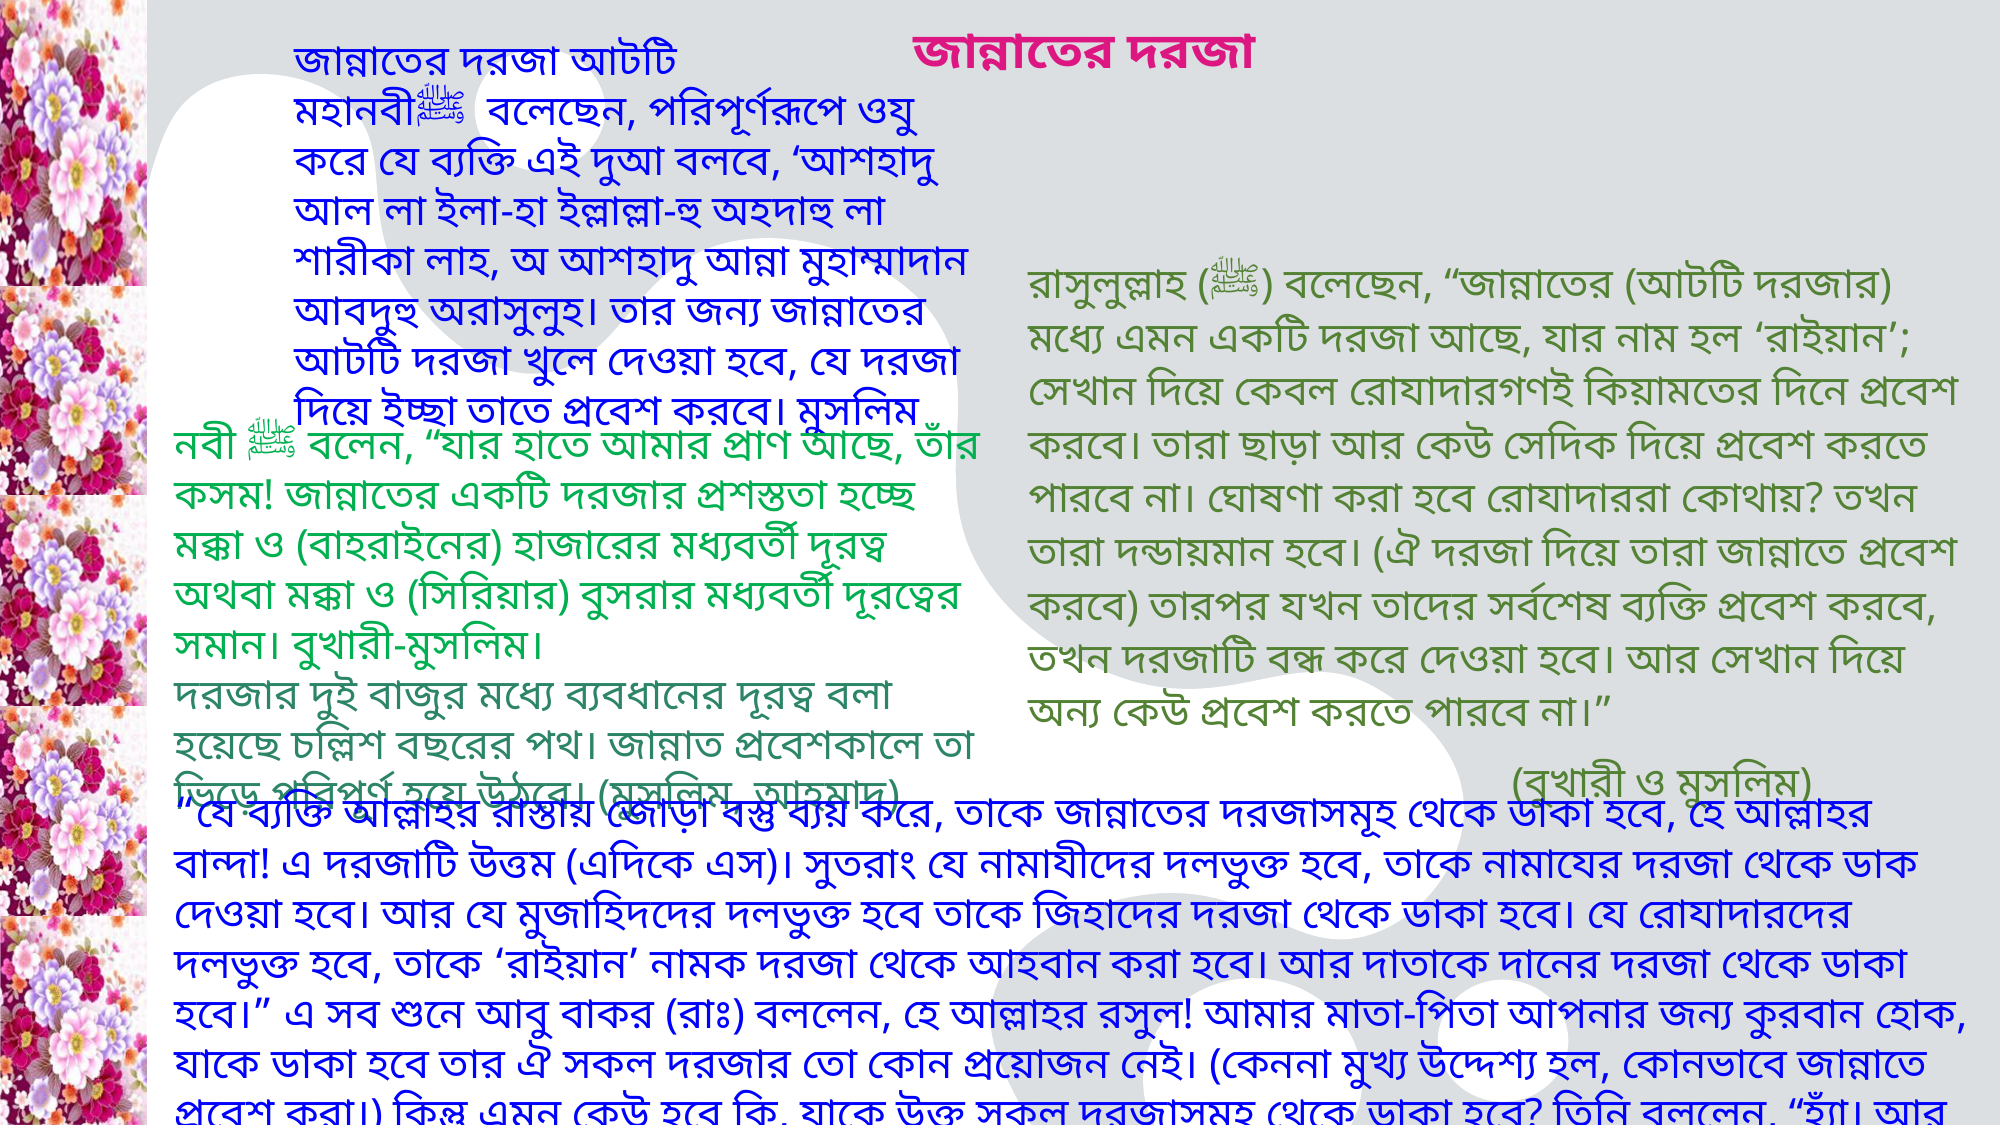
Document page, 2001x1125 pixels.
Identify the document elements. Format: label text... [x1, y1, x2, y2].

text_box নবী ﷺ বলেন, “যার হাতে আমার প্রাণ আছে, তাঁর কসম! জান্নাতের একটি দরজার প্রশস্ততা হচ্ছে মক্কা ও (বাহরাইনের) হাজারের মধ্যবর্তী দূরত্ব অথবা মক্কা ও (সিরিয়ার) বুসরার মধ্যবর্তী দূরত্বের সমান। বুখারী-মুসলিম। দরজার দুই বাজুর মধ্যে ব্যবধানের দূরত্ব বলা হয়েছে চল্লিশ বছরের পথ। জান্নাত প্রবেশকালে তা ভিড়ে পরিপূর্ণ হয়ে উঠবে। (মুসলিম, আহমাদ) [160, 410, 1000, 778]
text_box “যে ব্যক্তি আল্লাহর রাস্তায় জোড়া বস্তু ব্যয় করে, তাকে জান্নাতের দরজাসমূহ থেকে ডাকা হবে, হে আল্লাহর বান্দা! এ দরজাটি উত্তম (এদিকে এস)। সুতরাং যে নামাযীদের দলভুক্ত হবে, তাকে নামাযের দরজা থেকে ডাক দেওয়া হবে। আর যে মুজাহিদদের দলভুক্ত হবে তাকে জিহাদের দরজা থেকে ডাকা হবে। যে রোযাদারদের দলভুক্ত হবে, তাকে ‘রাইয়ান’ নামক দরজা থেকে আহবান করা হবে। আর দাতাকে দানের দরজা থেকে ডাকা হবে।” এ সব শুনে আবু বাকর (রাঃ) বললেন, হে আল্লাহর রসুল! আমার মাতা-পিতা আপনার জন্য কুরবান হোক, যাকে ডাকা হবে তার ঐ সকল দরজার তো কোন প্রয়োজন নেই। (কেননা মুখ্য উদ্দেশ্য হল, কোনভাবে জান্নাতে প্রবেশ করা।) কিন্তু এমন কেউ হবে কি, যাকে উক্ত সকল দরজাসমূহ থেকে ডাকা হবে? তিনি বললেন, “হ্যাঁ। আর আশা করি, তুমি তাদের দলভুক্ত হবে।” (বুখারী ও মুসলিম)। [160, 778, 1983, 1125]
text_box রাসুলুল্লাহ (ﷺ) বলেছেন, “জান্নাতের (আটটি দরজার) মধ্যে এমন একটি দরজা আছে, যার নাম হল ‘রাইয়ান’; সেখান দিয়ে কেবল রোযাদারগণই কিয়ামতের দিনে প্রবেশ করবে। তারা ছাড়া আর কেউ সেদিক দিয়ে প্রবেশ করতে পারবে না। ঘোষণা করা হবে রোযাদাররা কোথায়? তখন তারা দন্ডায়মান হবে। (ঐ দরজা দিয়ে তারা জান্নাতে প্রবেশ করবে) তারপর যখন তাদের সর্বশেষ ব্যক্তি প্রবেশ করবে, তখন দরজাটি বন্ধ করে দেওয়া হবে। আর সেখান দিয়ে অন্য কেউ প্রবেশ করতে পারবে না।” (বুখারী ও মুসলিম) [1013, 246, 1983, 778]
text_box জান্নাতের দরজা [285, 10, 1898, 86]
picture [0, 0, 147, 1125]
text_box জান্নাতের দরজা আটটি মহানবীﷺ বলেছেন, পরিপূর্ণরূপে ওযু করে যে ব্যক্তি এই দুআ বলবে, ‘আশহাদু আল লা ইলা-হা ইল্লাল্লা-হু অহদাহু লা শারীকা লাহ, অ আশহাদু আন্না মুহাম্মাদান আবদুহু অরাসুলুহ। তার জন্য জান্নাতের আটটি দরজা খুলে দেওয়া হবে, যে দরজা দিয়ে ইচ্ছা তাতে প্রবেশ করবে। মুসলিম [280, 26, 996, 410]
